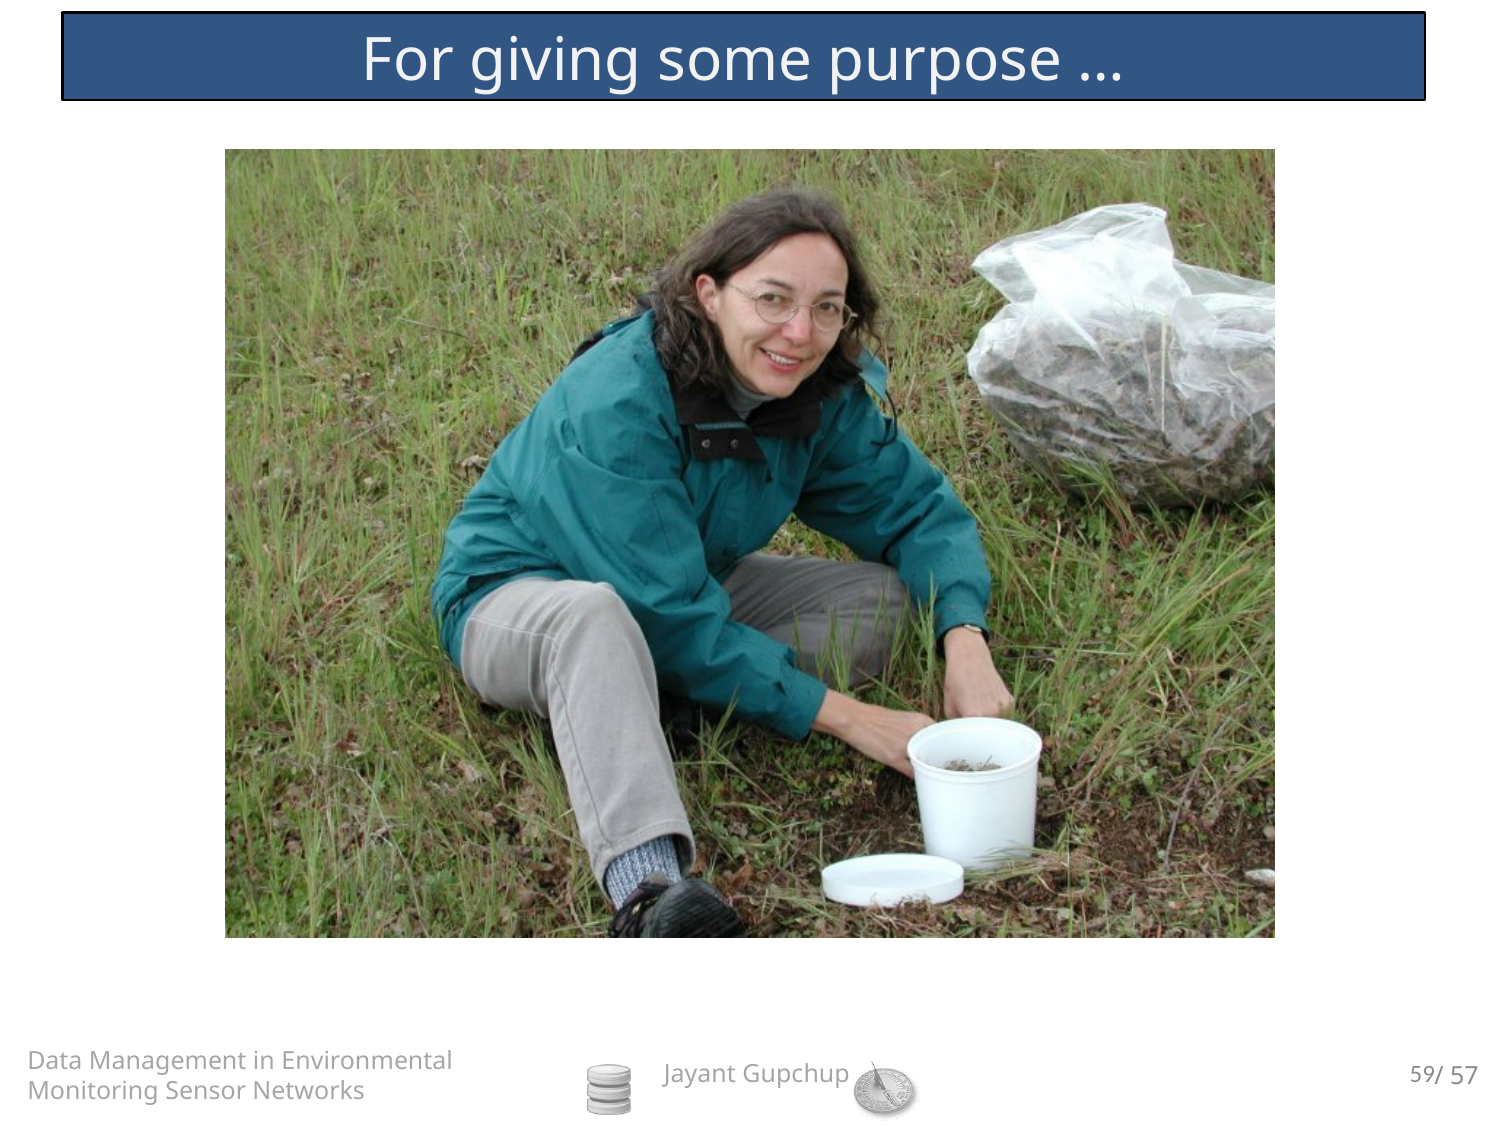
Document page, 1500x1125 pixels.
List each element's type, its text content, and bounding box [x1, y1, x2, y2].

picture [224, 149, 1276, 938]
title For giving some purpose … [61, 11, 1426, 101]
picture [587, 1064, 631, 1115]
slide_number 59 [1100, 1042, 1450, 1103]
